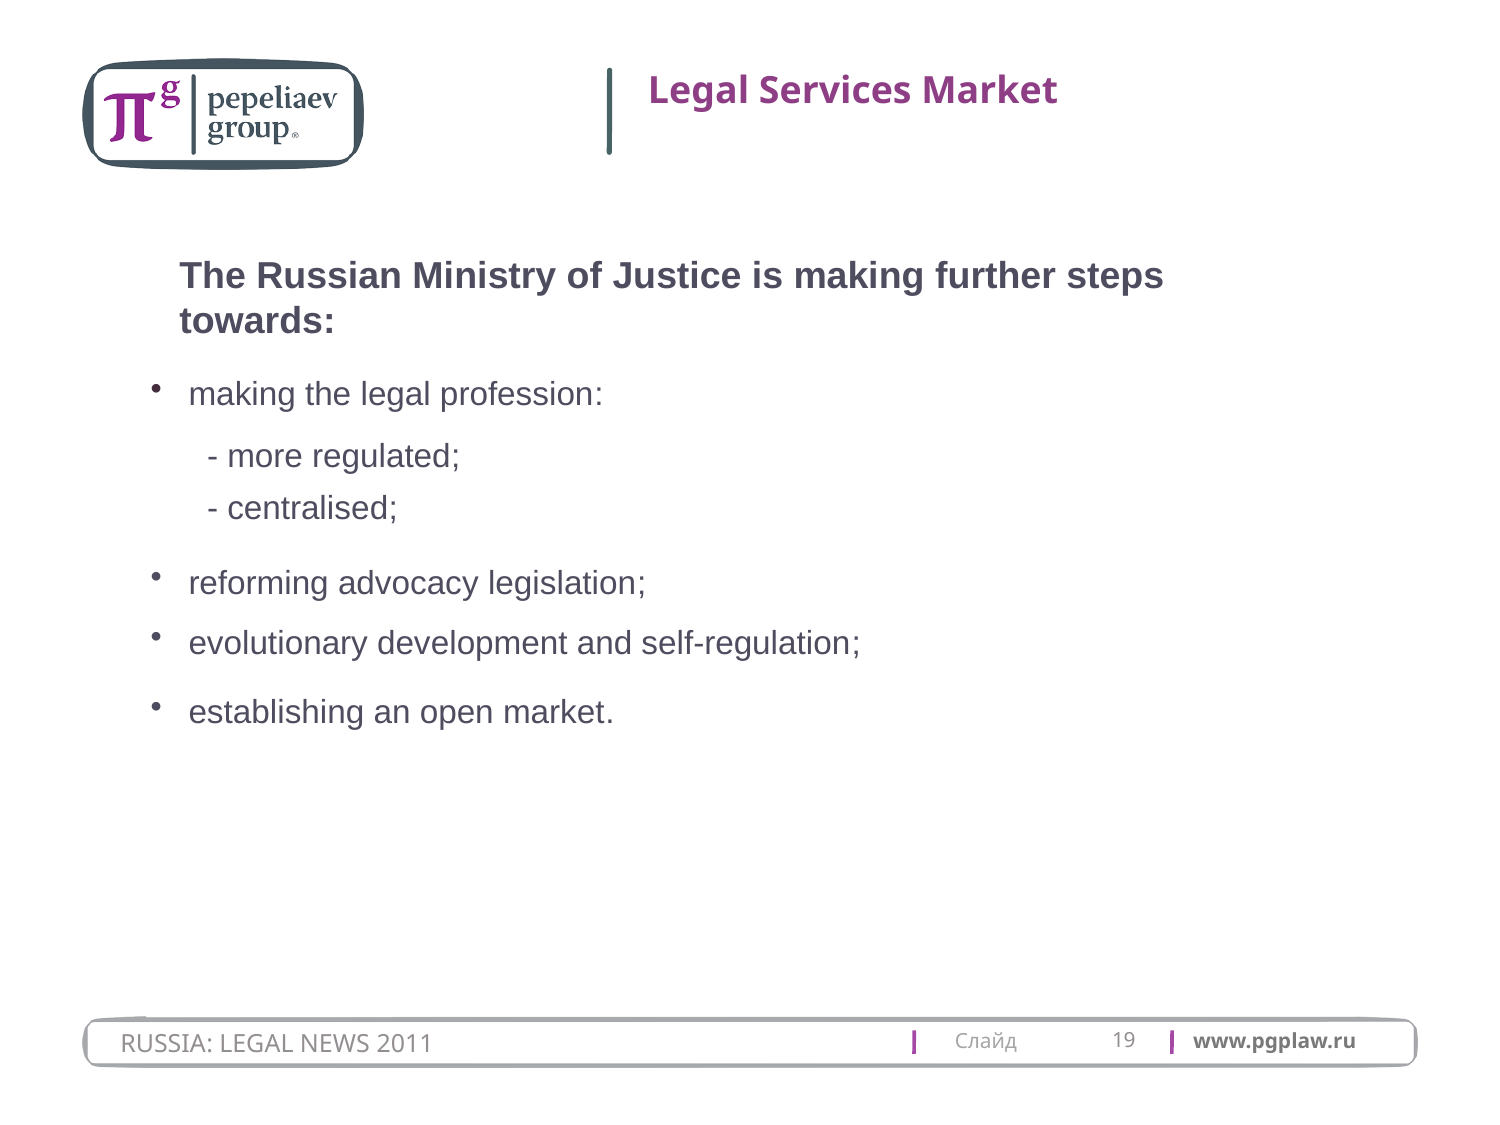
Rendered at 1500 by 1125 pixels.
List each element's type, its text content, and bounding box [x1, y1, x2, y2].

text_box The Russian Ministry of Justice is making further steps towards: making the legal profession: - more regulated; - centralised; reforming advocacy legislation; evolutionary development and self-regulation; establishing an open market. [135, 243, 1340, 738]
slide_number RUSSIA: LEGAL NEWS 2011 [105, 1019, 914, 1067]
picture [82, 1016, 1418, 1068]
text_box [963, 1017, 1151, 1064]
title Legal Services Market [632, 58, 1409, 165]
picture [82, 58, 364, 170]
